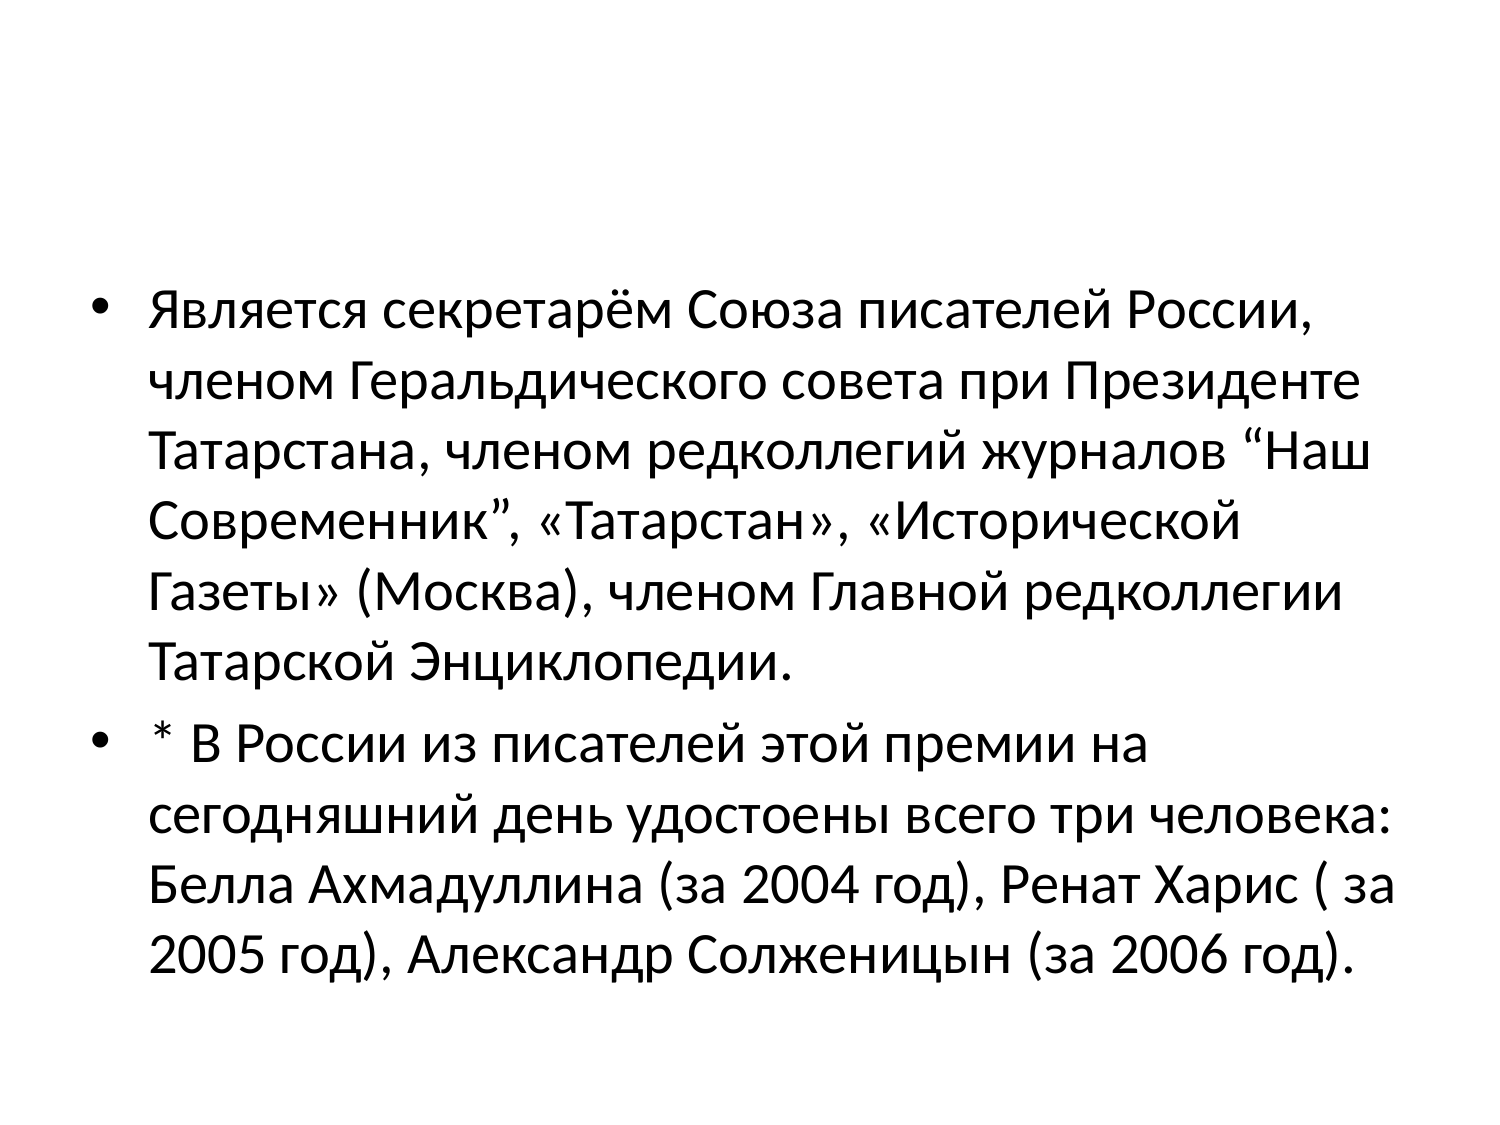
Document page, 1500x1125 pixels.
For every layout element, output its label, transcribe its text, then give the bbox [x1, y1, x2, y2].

list Является секретарём Союза писателей России, членом Геральдического совета при Президенте Татарстана, членом редколлегий журналов “Наш Современник”, «Татарстан», «Исторической Газеты» (Москва), членом Главной редколлегии Татарской Энциклопедии. * В России из писателей этой премии на сегодняшний день удостоены всего три человека: Белла Ахмадуллина (за 2004 год), Ренат Харис ( за 2005 год), Александр Солженицын (за 2006 год). [75, 262, 1425, 1005]
